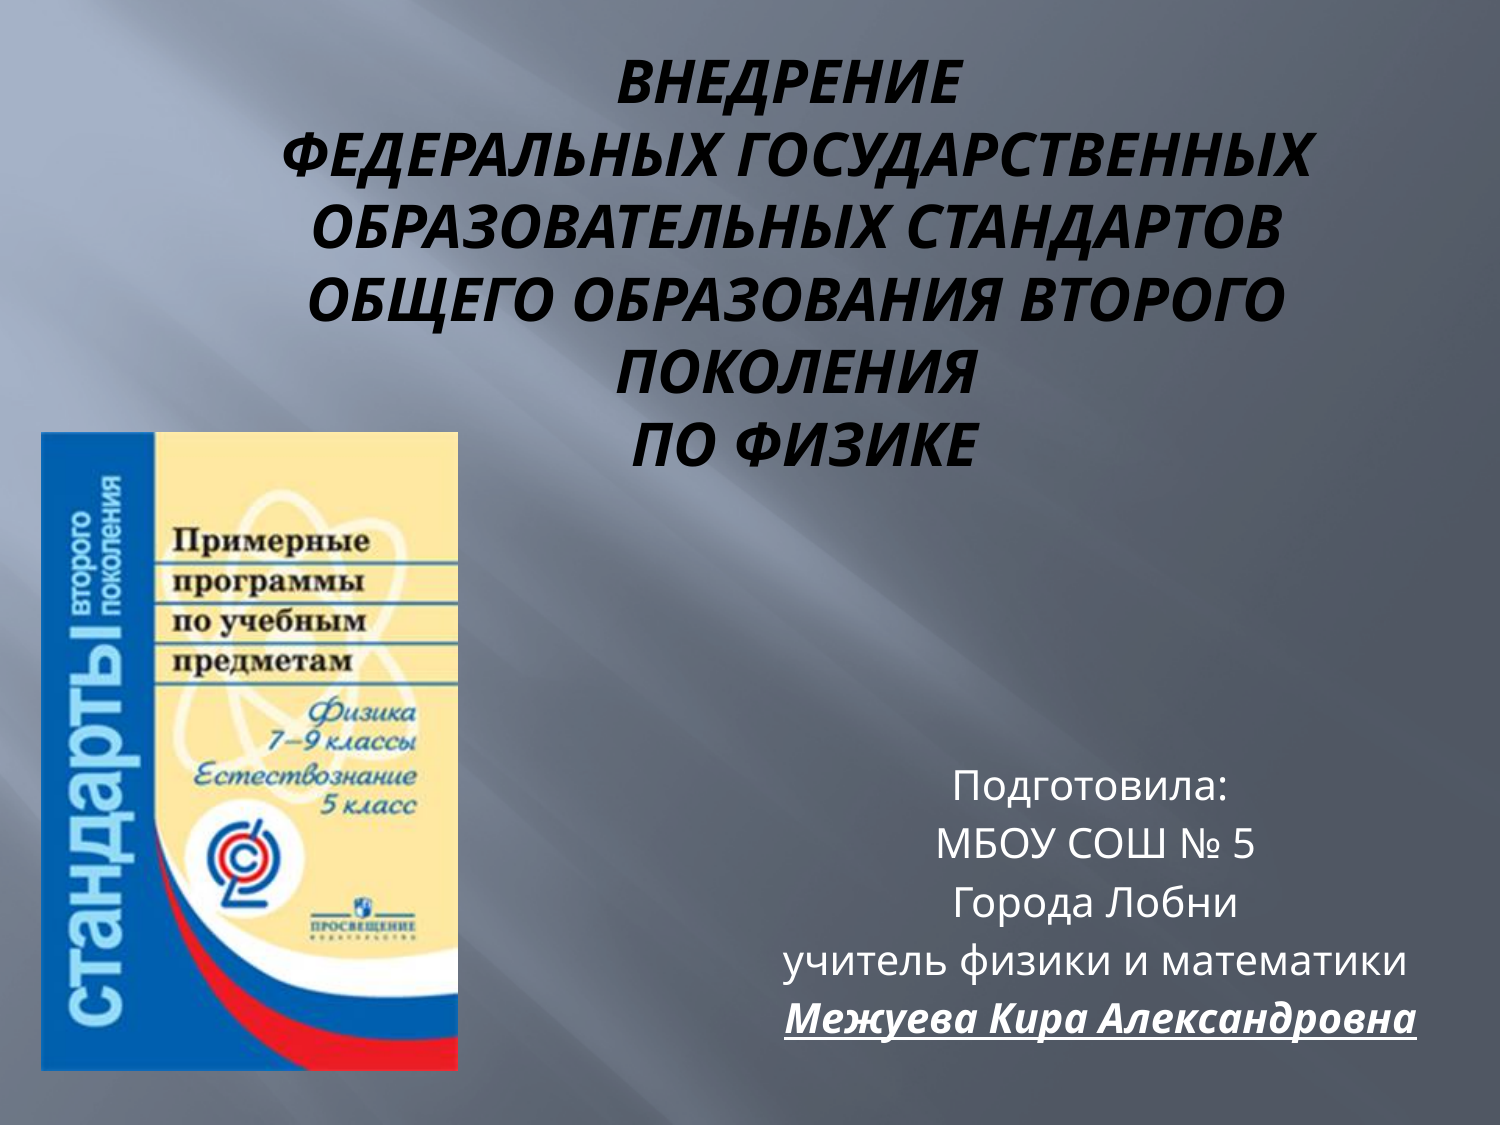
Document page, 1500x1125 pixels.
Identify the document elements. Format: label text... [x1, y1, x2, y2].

title Внедрение федеральных государственных образовательных стандартов общего образования второго поколения по физике [171, 42, 1424, 551]
picture [41, 432, 458, 1071]
subtitle Подготовила: МБОУ СОШ № 5 Города Лобни учитель физики и математики Межуева Кира Александровна [690, 751, 1500, 1125]
